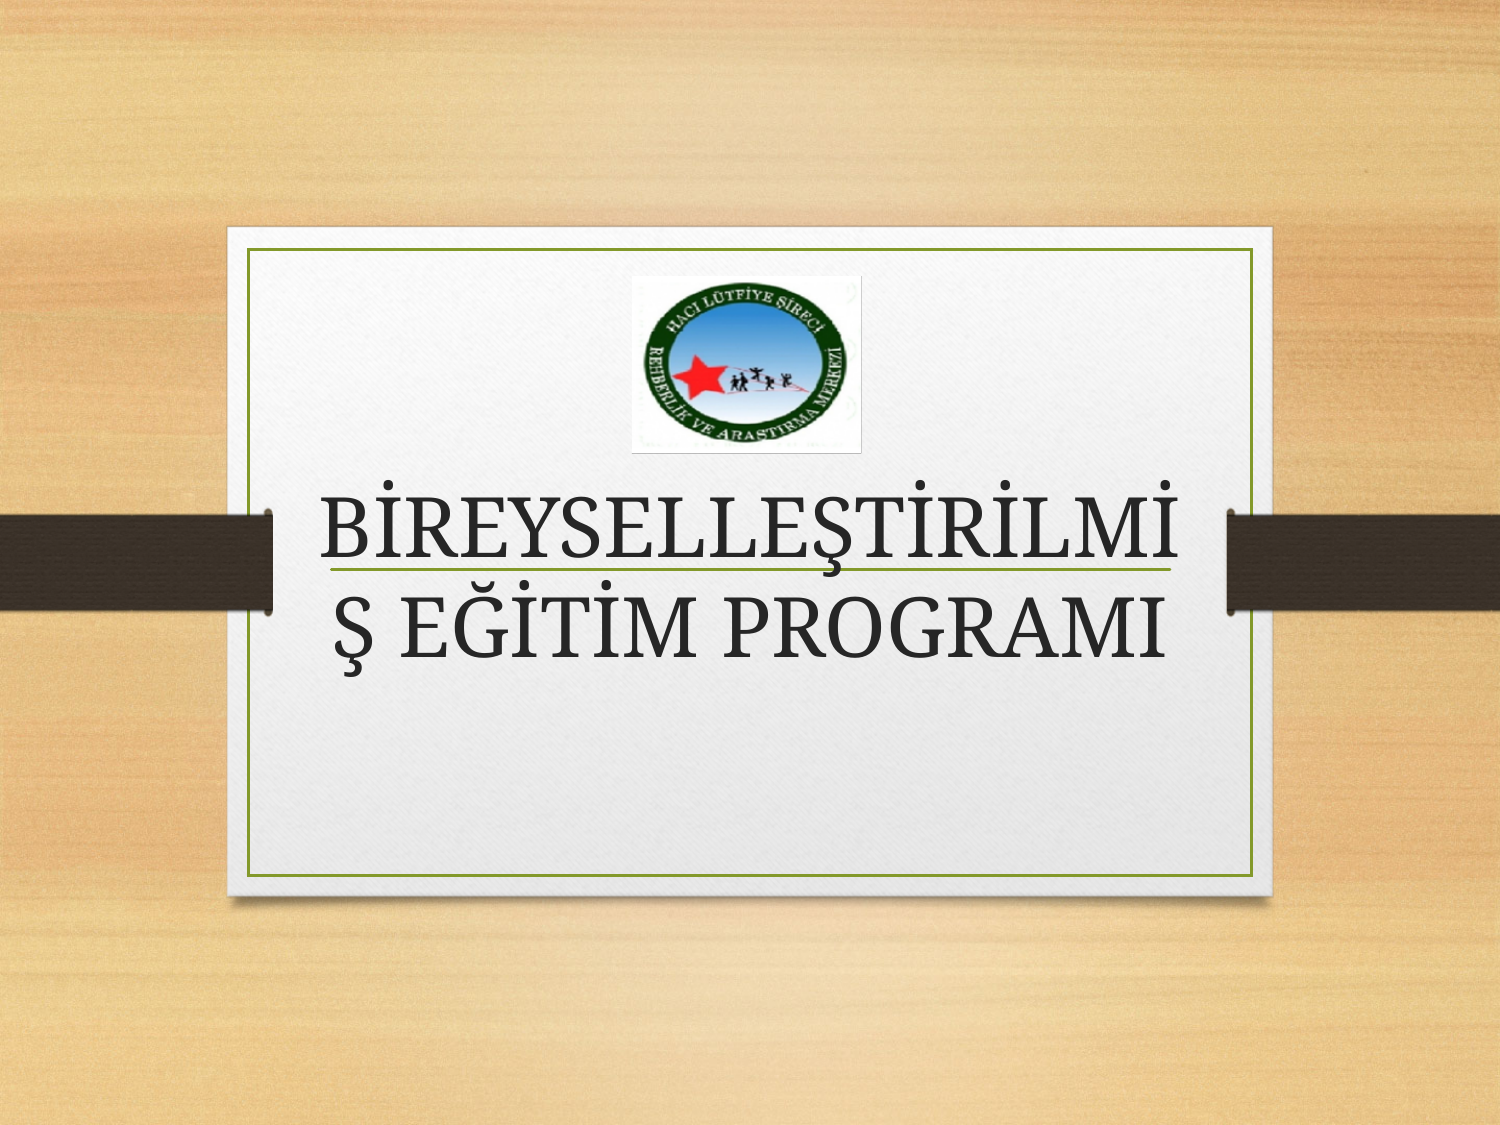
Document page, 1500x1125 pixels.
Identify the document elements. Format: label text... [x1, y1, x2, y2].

title BİREYSELLEŞTİRİLMİŞ EĞİTİM PROGRAMI [289, 278, 1211, 882]
picture [0, 0, 1500, 1125]
